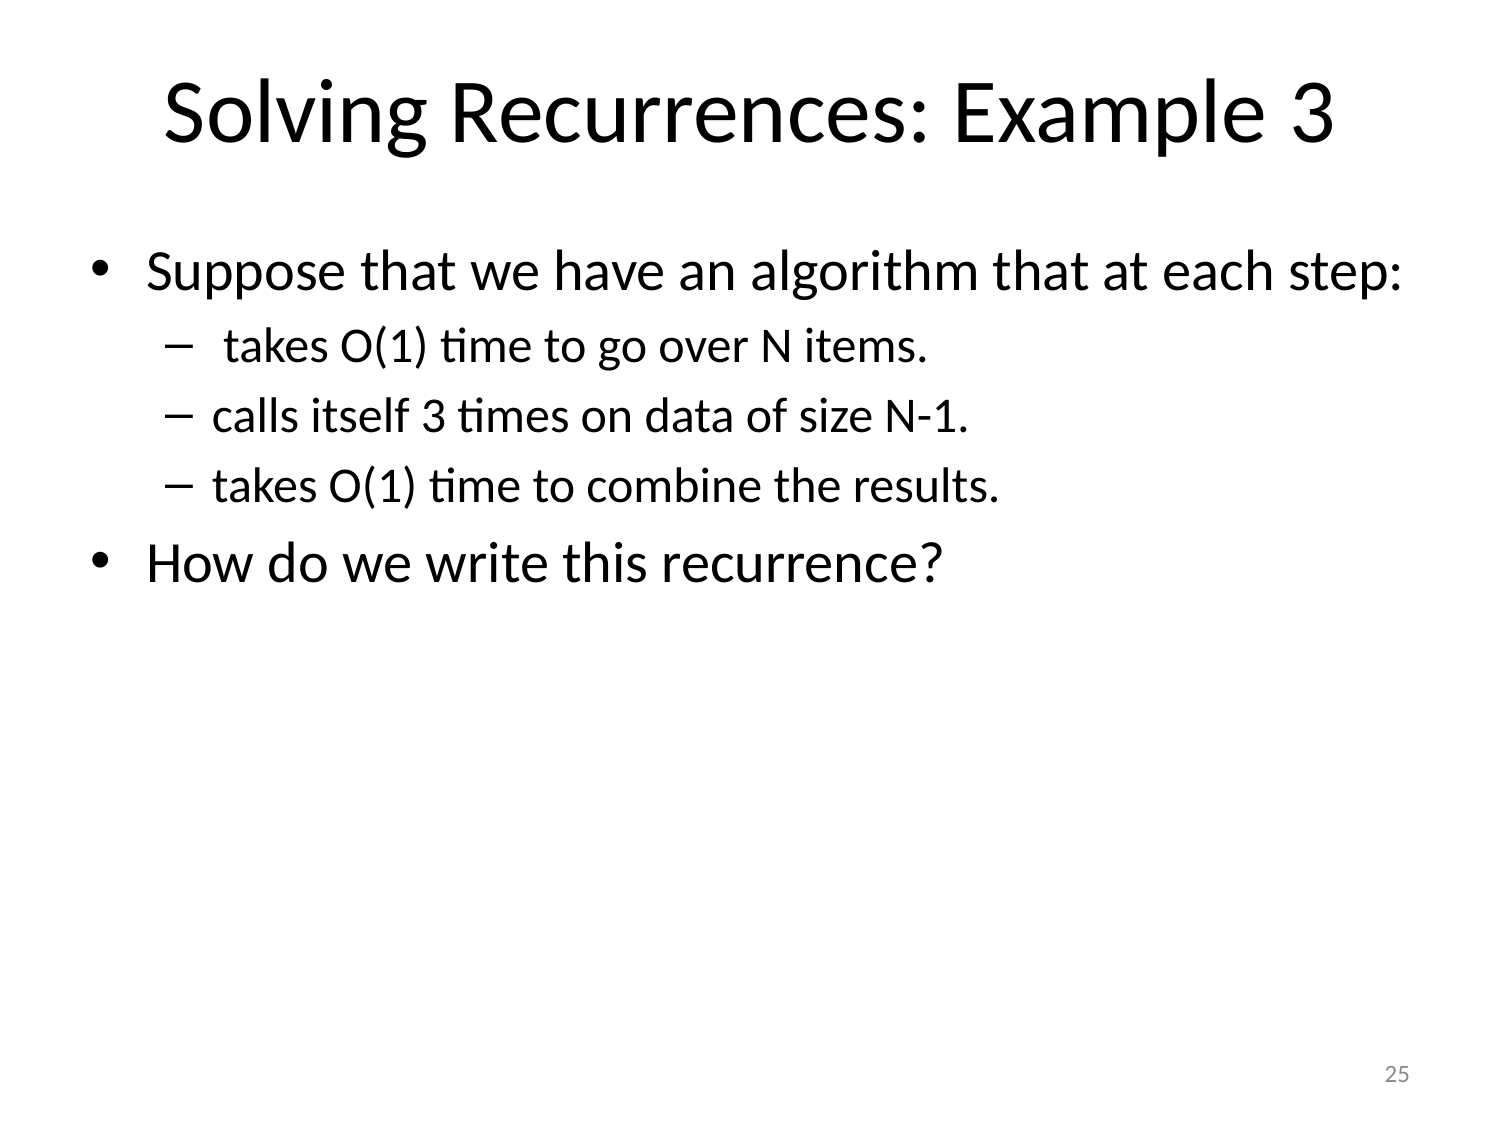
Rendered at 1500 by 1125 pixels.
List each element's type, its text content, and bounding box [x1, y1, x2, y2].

title Solving Recurrences: Example 3 [75, 12, 1425, 200]
slide_number 25 [1074, 1042, 1425, 1103]
